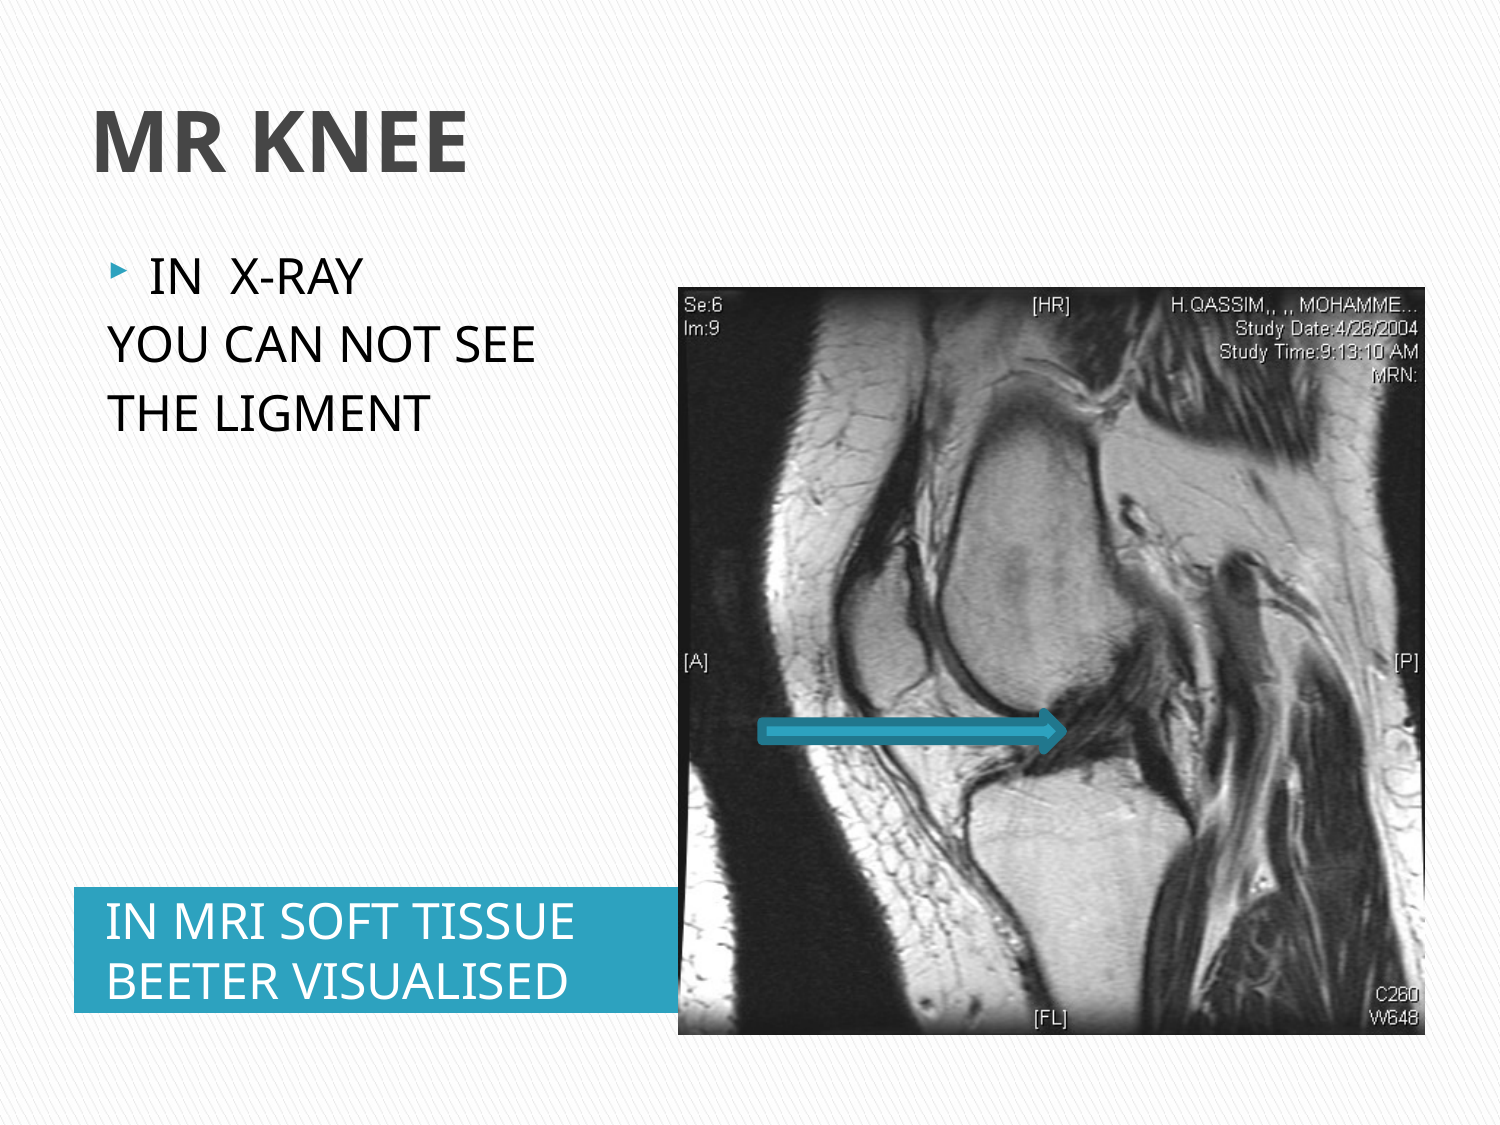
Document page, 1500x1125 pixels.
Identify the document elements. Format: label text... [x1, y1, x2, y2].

picture [677, 287, 1426, 1035]
title MR KNEE [75, 44, 1425, 233]
list IN X-RAY YOU CAN NOT SEE THE LIGMENT [74, 236, 738, 884]
list IN MRI SOFT TISSUE BEETER VISUALISED [74, 887, 672, 1013]
